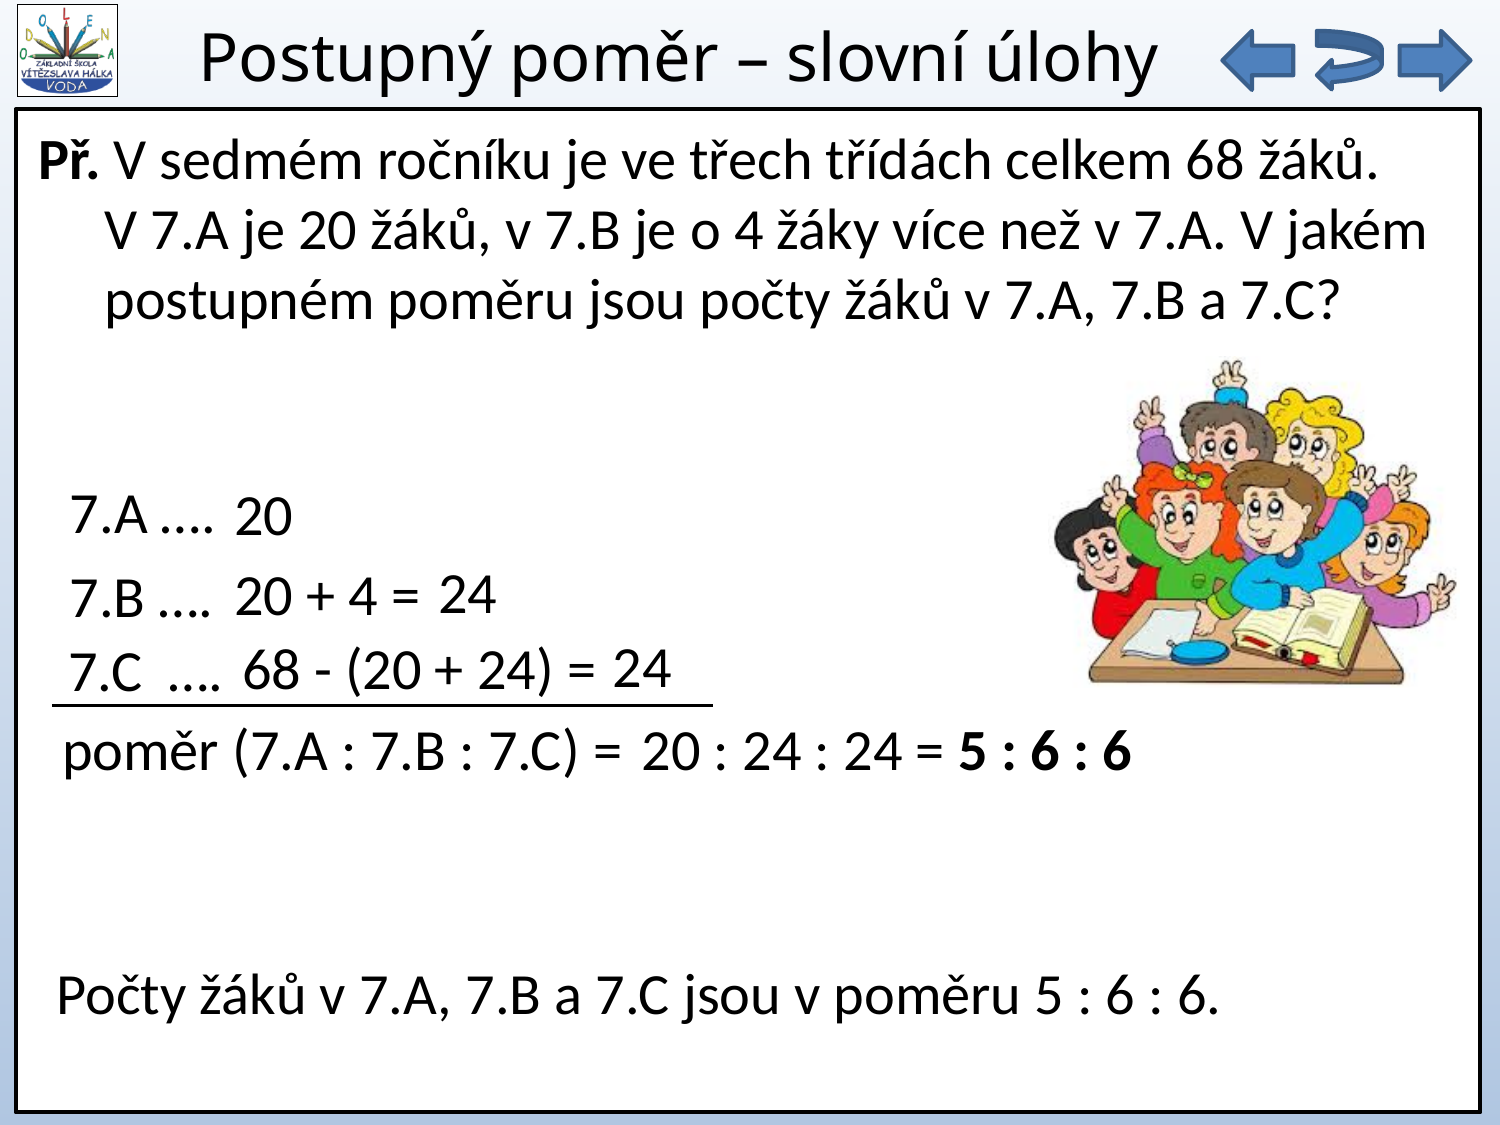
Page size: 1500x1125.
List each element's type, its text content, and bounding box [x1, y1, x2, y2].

text_box 7.A …. [54, 467, 336, 551]
text_box 7.B …. [54, 551, 219, 625]
text_box 20 [219, 469, 330, 549]
text_box 20 + 4 = [219, 549, 423, 633]
text_box [1397, 28, 1473, 92]
text_box Postupný poměr – slovní úlohy [123, 7, 1235, 96]
text_box 68 - (20 + 24) = [227, 623, 597, 704]
picture [1047, 356, 1460, 688]
text_box 24 [423, 548, 526, 623]
text_box poměr (7.A : 7.B : 7.C) = [47, 704, 626, 788]
text_box 24 [597, 622, 700, 704]
text_box [1235, 28, 1296, 92]
text_box [1314, 28, 1384, 92]
picture [17, 4, 119, 97]
text_box 7.C …. [53, 625, 227, 704]
text_box 20 : 24 : 24 = [626, 704, 963, 788]
text_box [14, 107, 1482, 1114]
text_box Počty žáků v 7.A, 7.B a 7.C jsou v poměru 5 : 6 : 6. [41, 949, 1483, 1044]
text_box Př. V sedmém ročníku je ve třech třídách celkem 68 žáků. V 7.A je 20 žáků, v 7.B je o 4 žáky více než v 7.A. V jakém postupném poměru jsou počty žáků v 7.A, 7.B a 7.C? [23, 113, 1481, 350]
text_box 5 : 6 : 6 [963, 704, 1163, 788]
